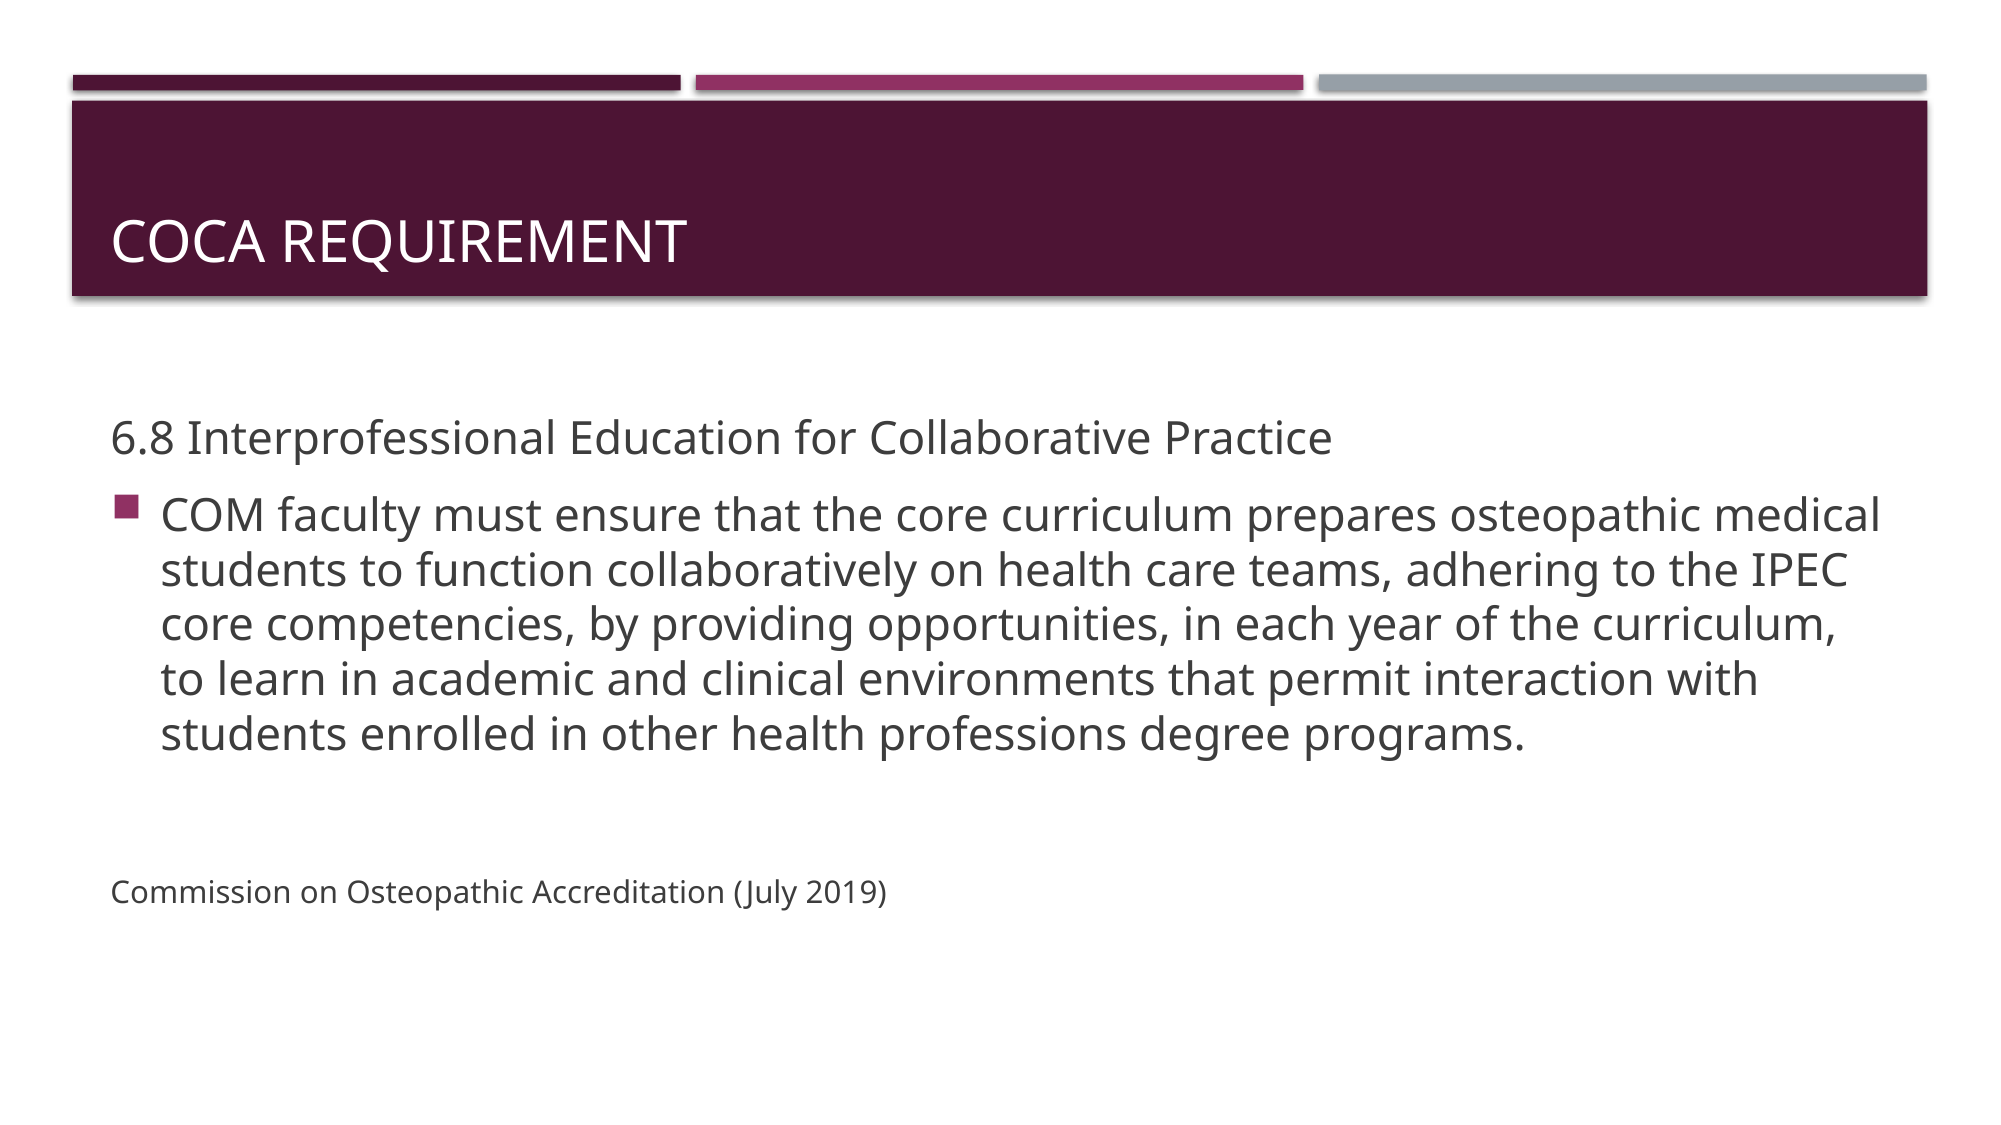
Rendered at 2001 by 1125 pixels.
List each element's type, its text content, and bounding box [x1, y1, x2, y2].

list 6.8 Interprofessional Education for Collaborative Practice COM faculty must ensure that the core curriculum prepares osteopathic medical students to function collaboratively on health care teams, adhering to the IPEC core competencies, by providing opportunities, in each year of the curriculum, to learn in academic and clinical environments that permit interaction with students enrolled in other health professions degree programs. Commission on Osteopathic Accreditation (July 2019) [95, 357, 1905, 962]
title COCA Requirement [95, 115, 1905, 282]
